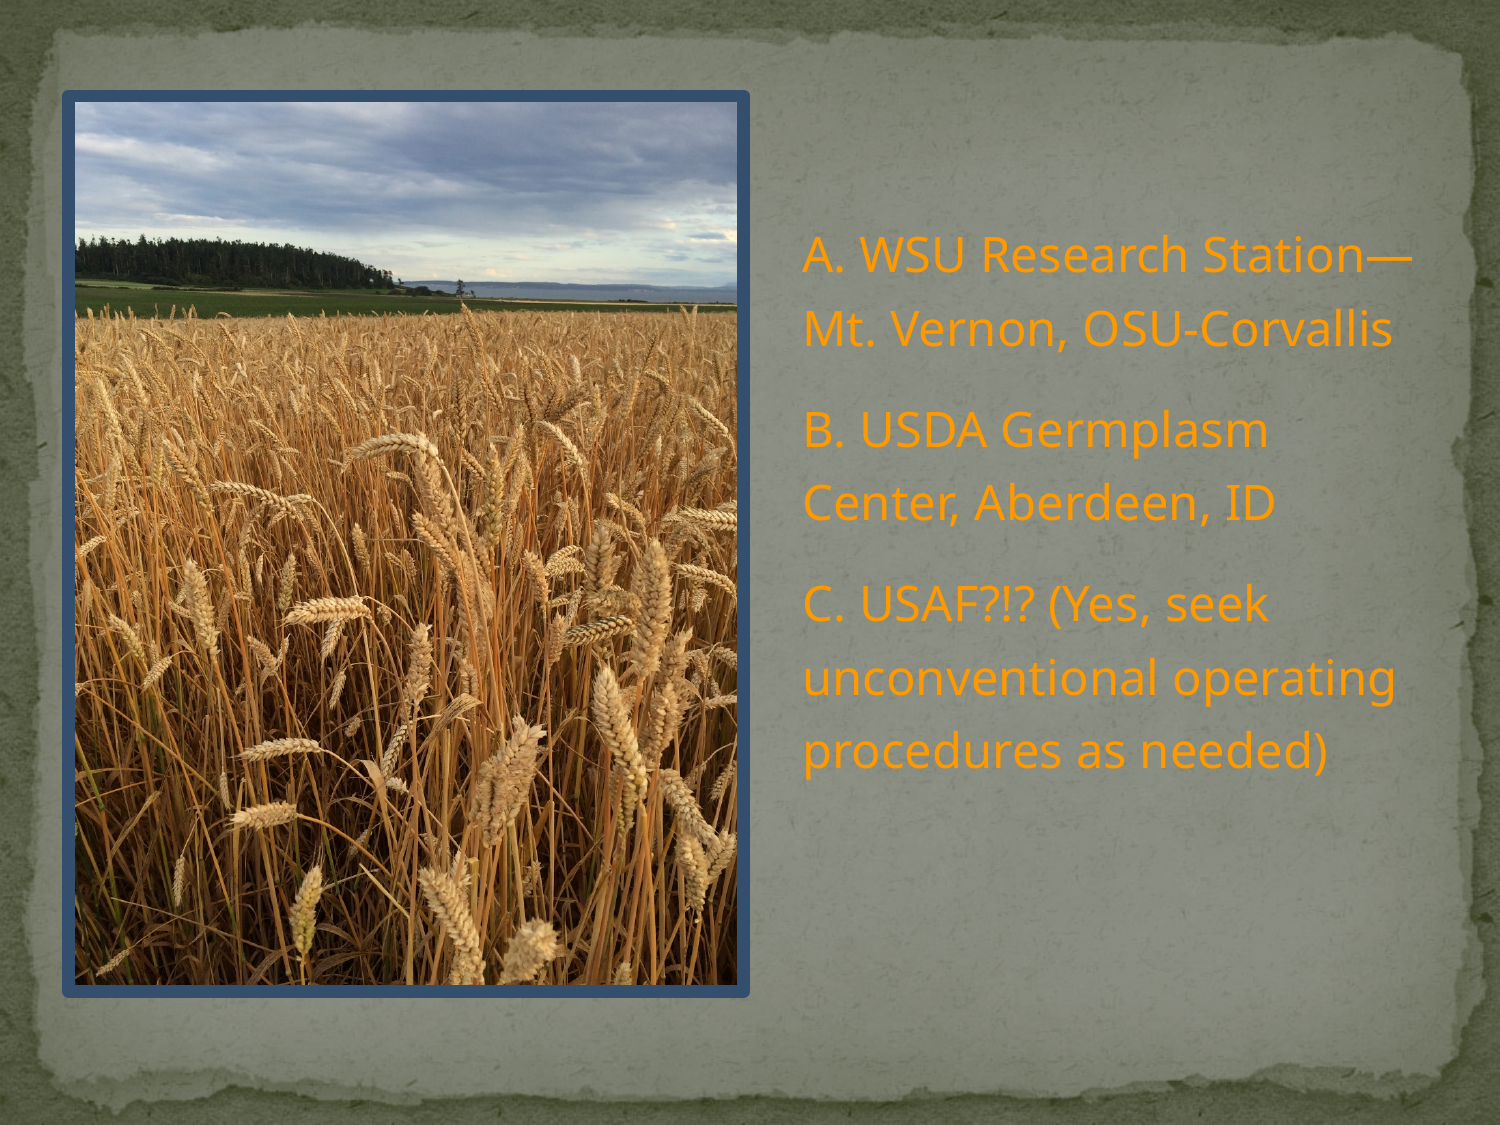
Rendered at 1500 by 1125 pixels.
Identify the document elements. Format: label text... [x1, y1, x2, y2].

list A. WSU Research Station—Mt. Vernon, OSU-Corvallis B. USDA Germplasm Center, Aberdeen, ID C. USAF?!? (Yes, seek unconventional operating procedures as needed) [787, 0, 1438, 838]
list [76, 103, 736, 985]
